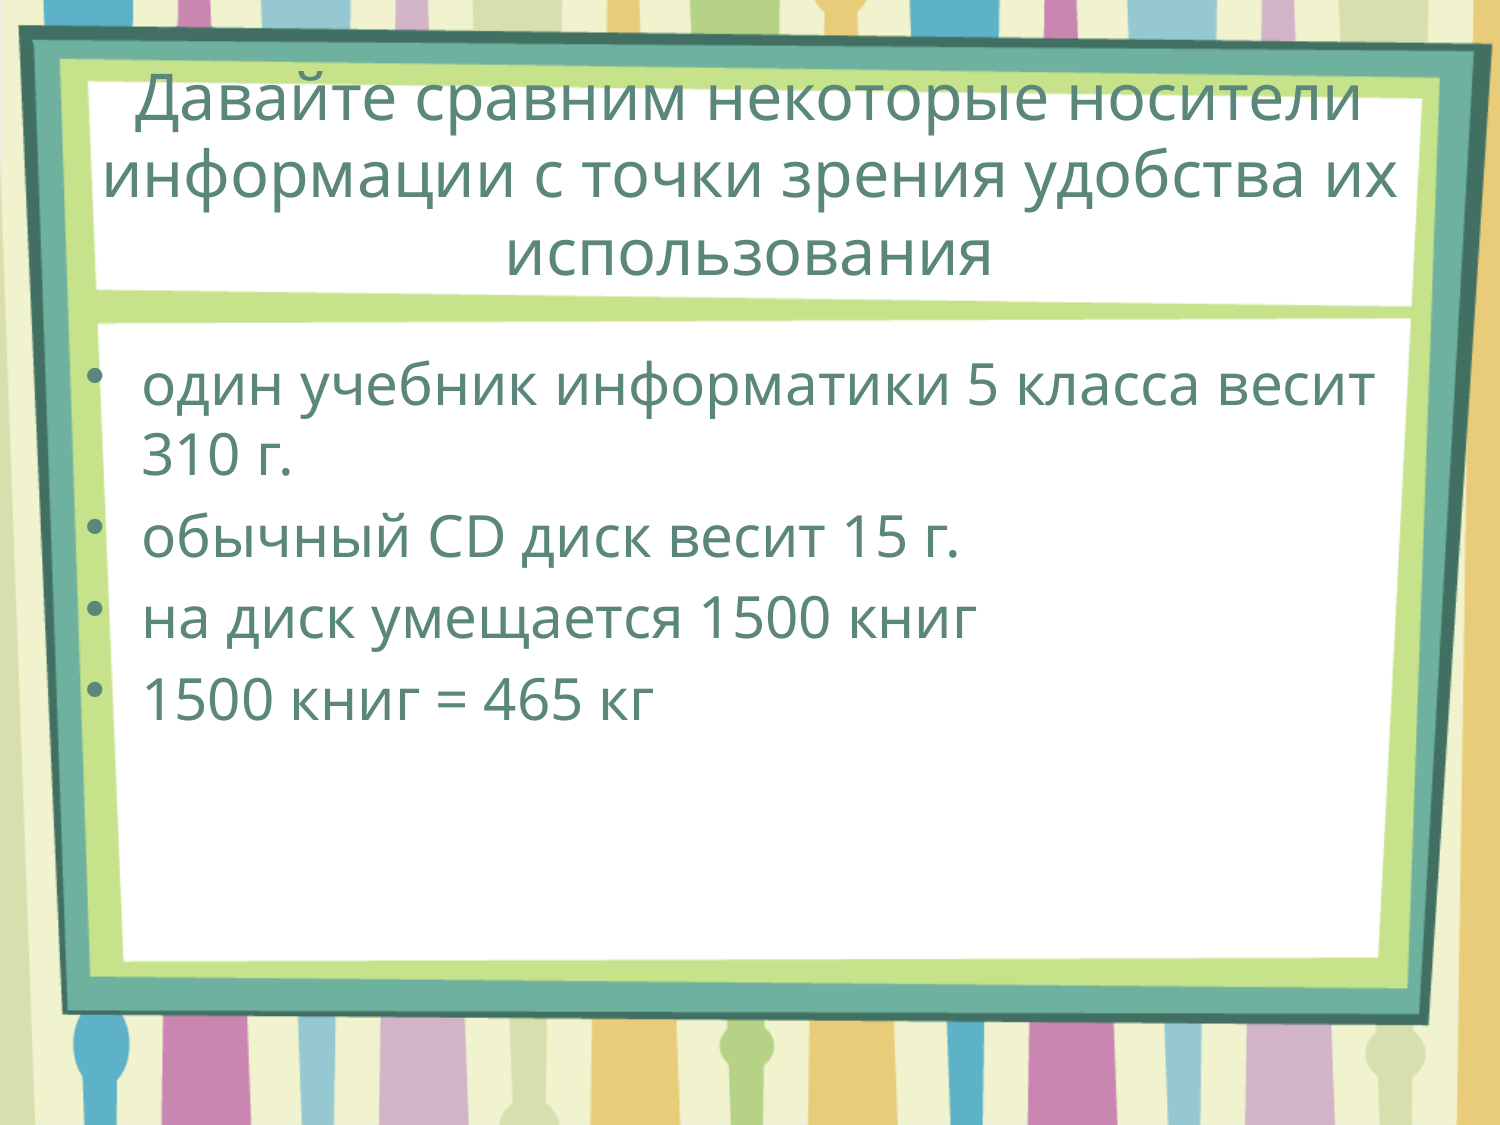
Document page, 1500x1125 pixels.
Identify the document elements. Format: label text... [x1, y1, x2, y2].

list один учебник информатики 5 класса весит 310 г. обычный CD диск весит 15 г. на диск умещается 1500 книг 1500 книг = 465 кг [70, 339, 1500, 751]
title Давайте сравним некоторые носители информации с точки зрения удобства их использования [74, 44, 1426, 339]
picture [0, 0, 1500, 1125]
